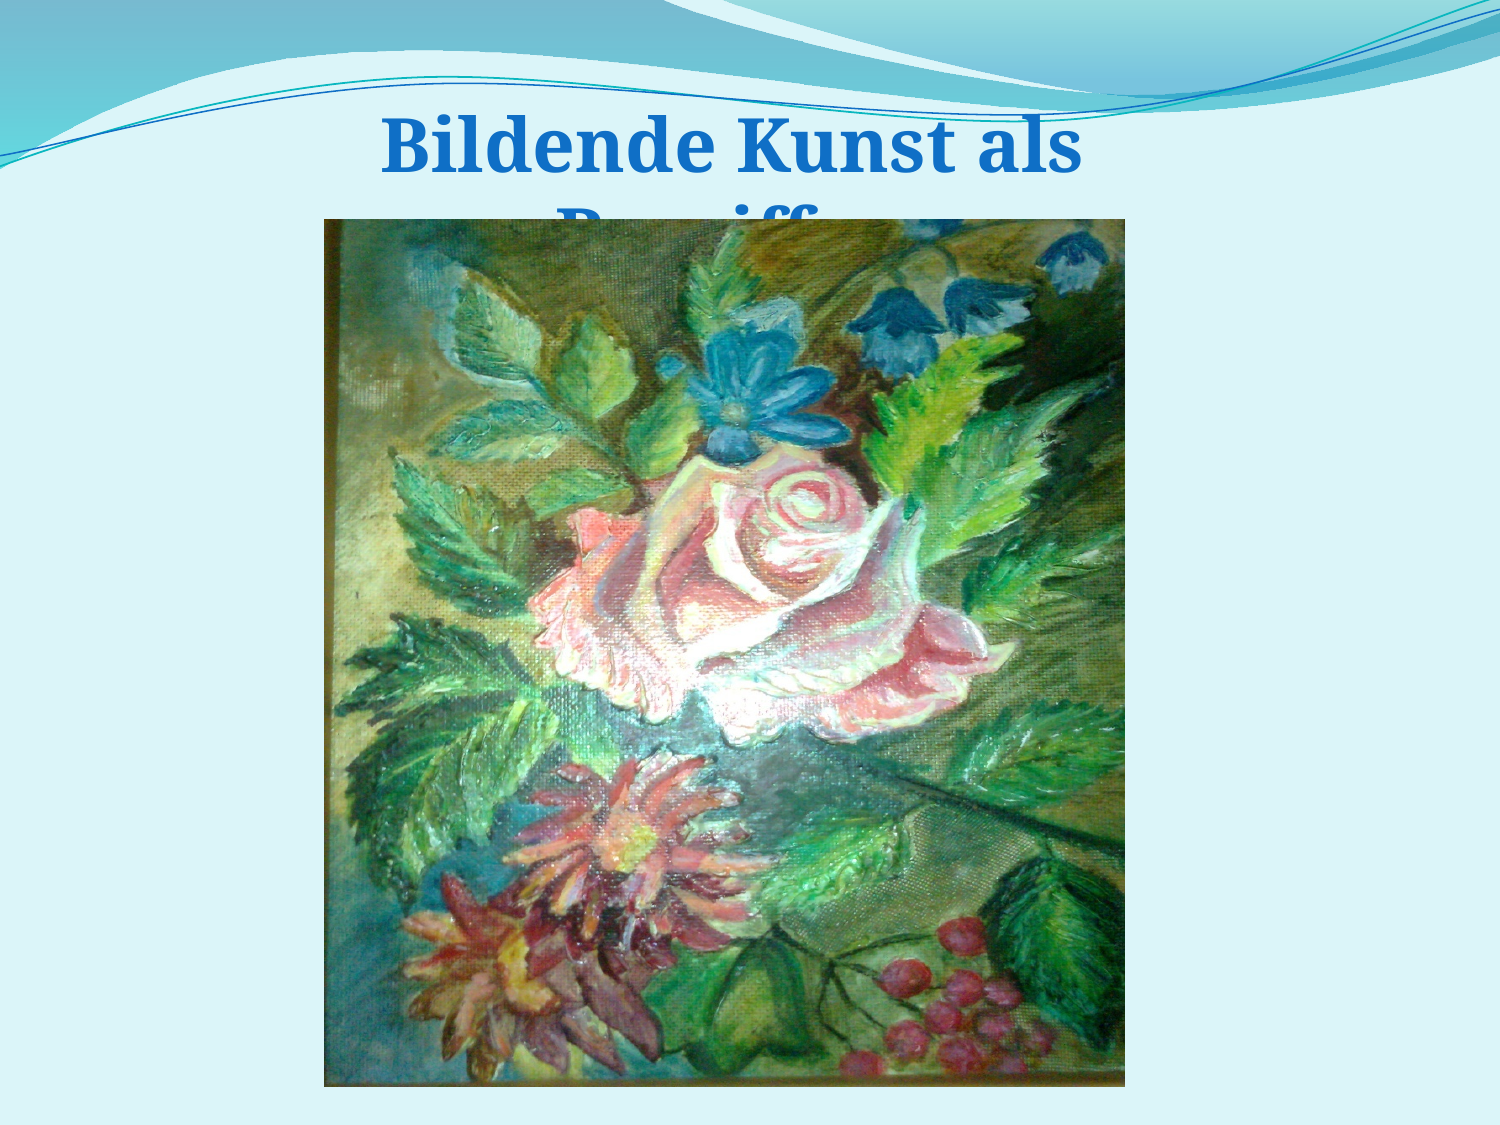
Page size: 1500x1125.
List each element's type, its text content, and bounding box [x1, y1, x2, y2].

text_box Bildende Kunst als Begriff [152, 89, 1236, 285]
picture [324, 219, 1126, 1087]
